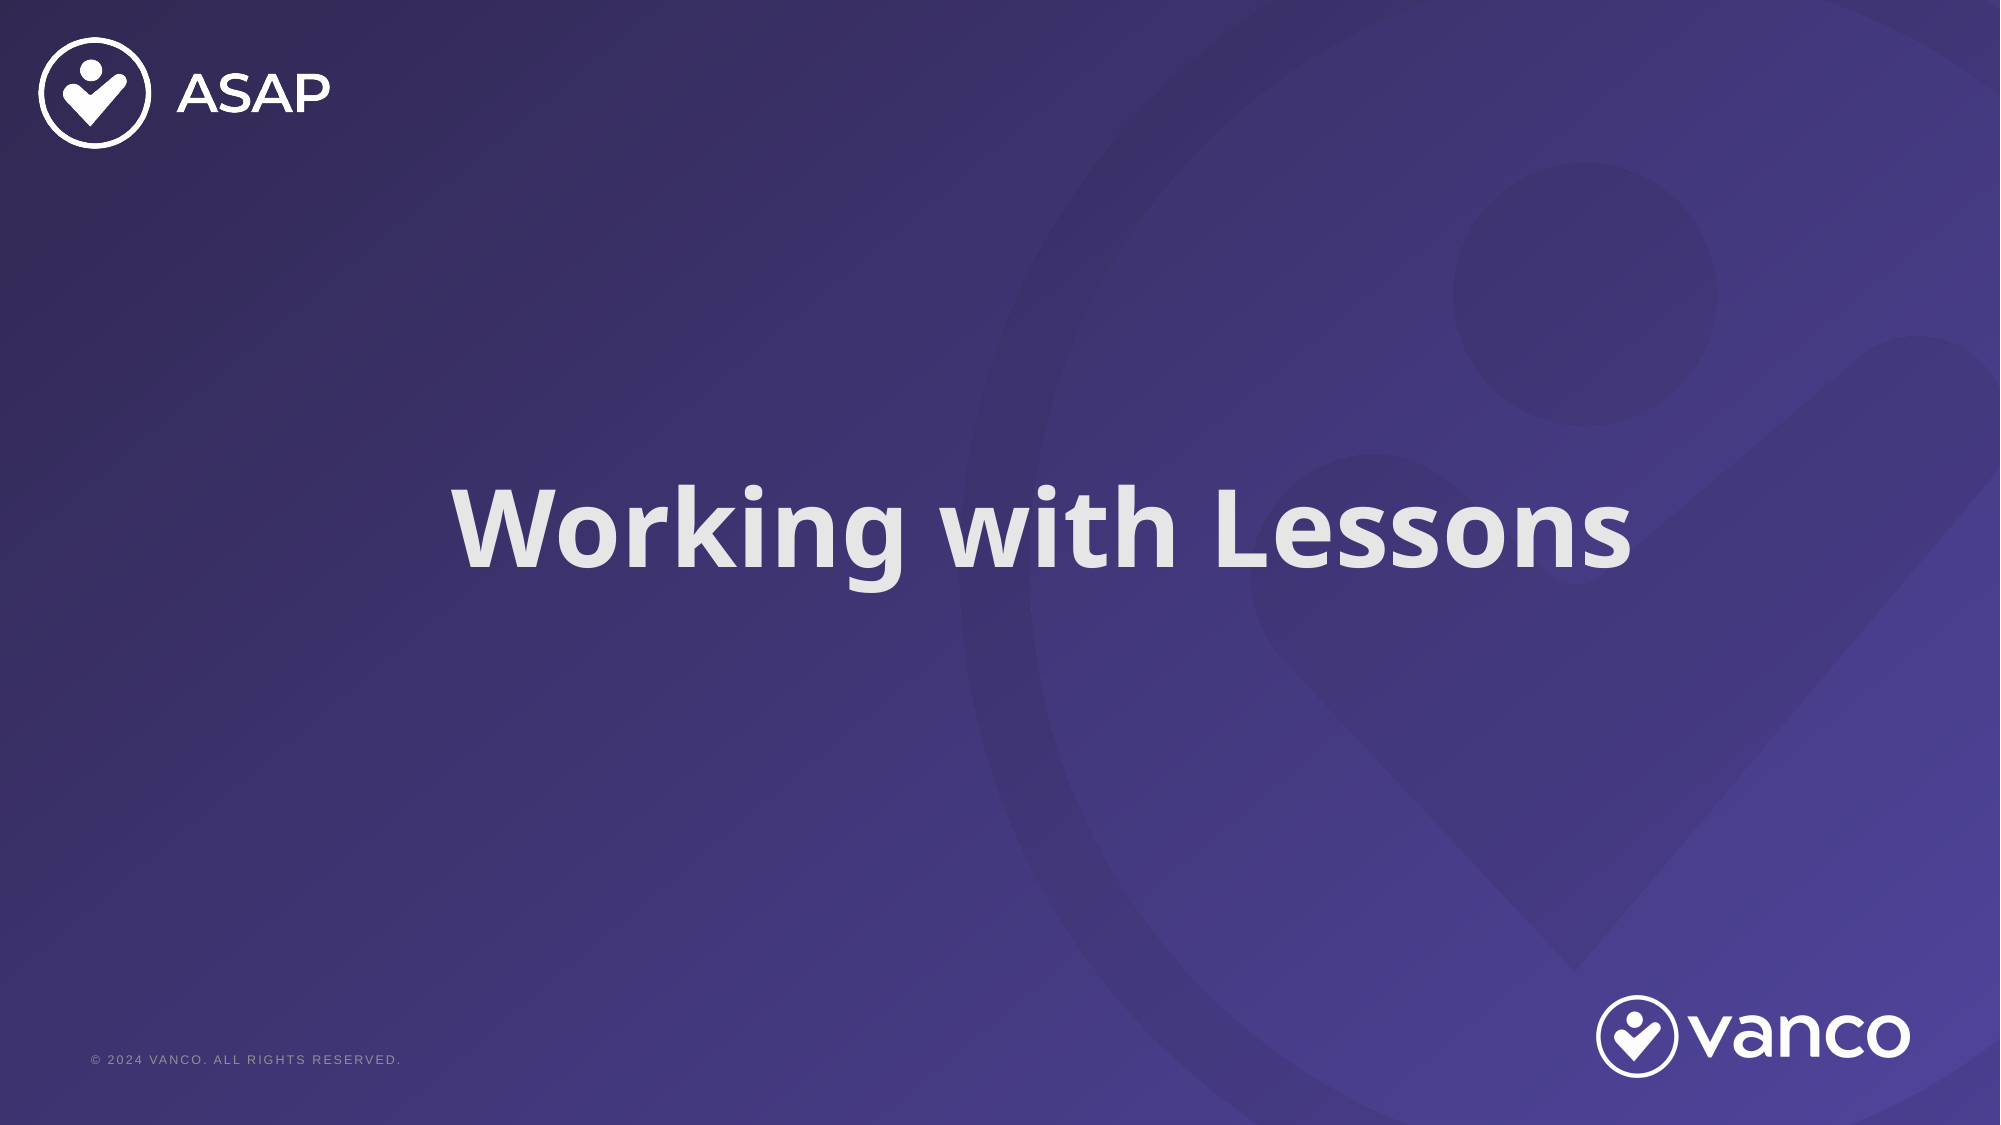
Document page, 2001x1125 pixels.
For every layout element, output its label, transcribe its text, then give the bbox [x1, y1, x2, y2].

picture [38, 37, 330, 149]
picture [1596, 995, 1910, 1078]
title Working with Lessons [228, 412, 1858, 598]
